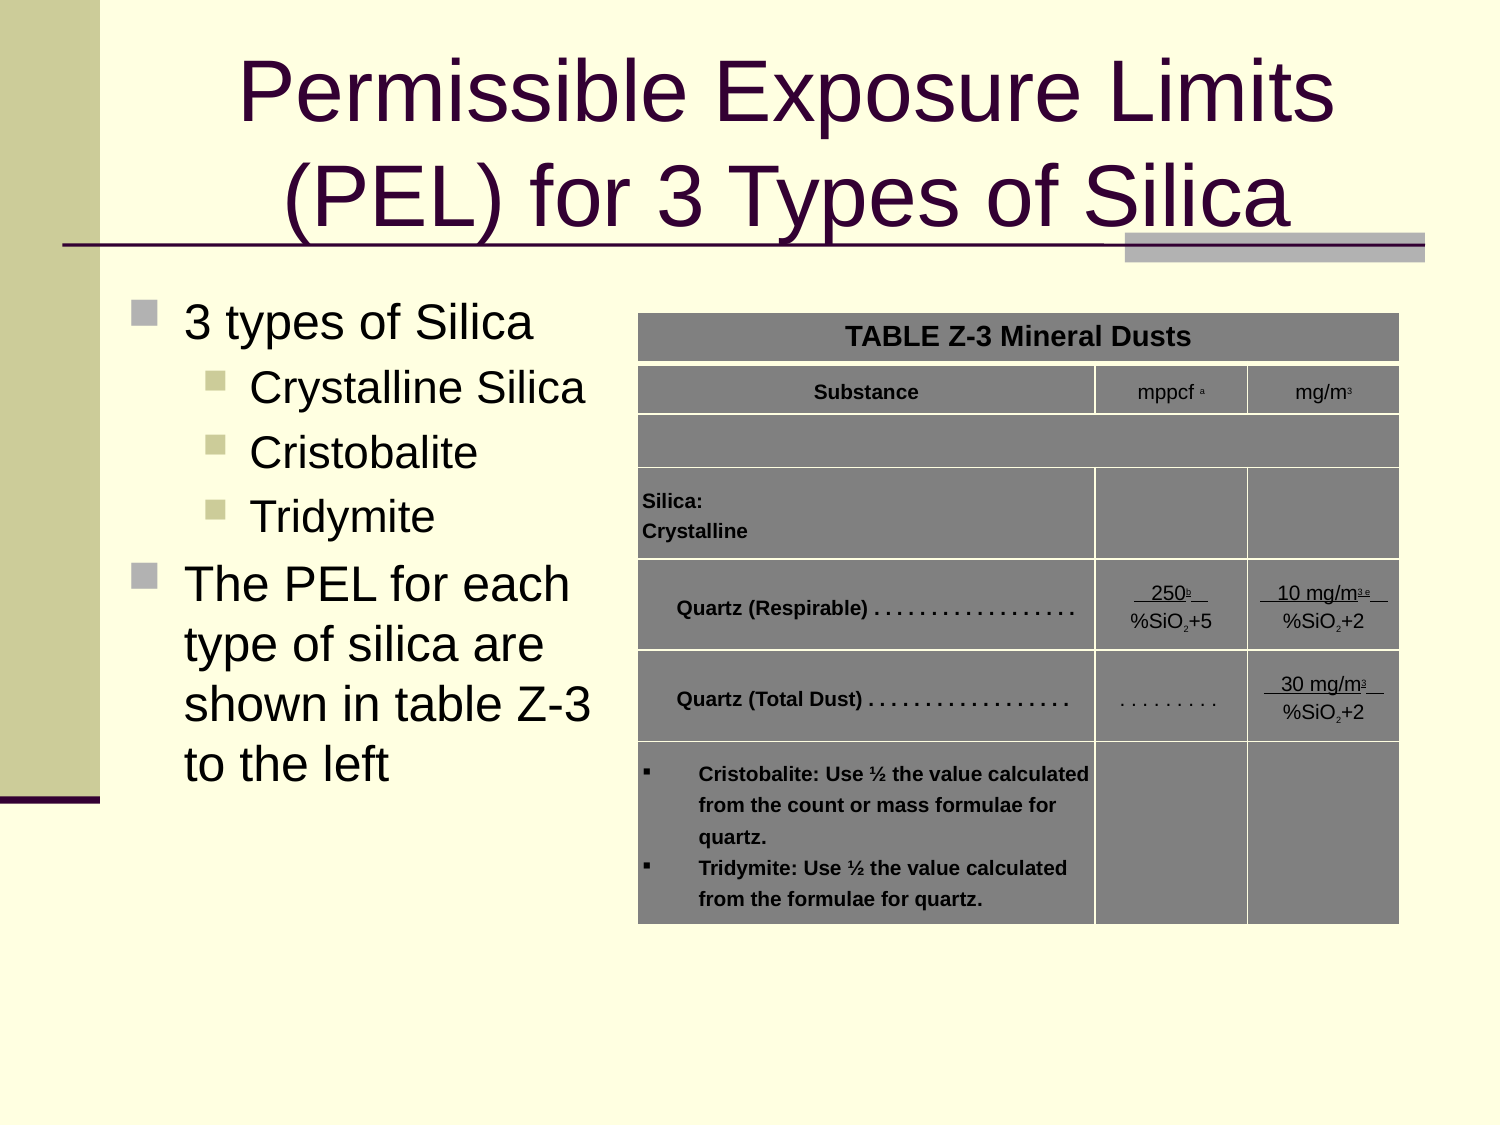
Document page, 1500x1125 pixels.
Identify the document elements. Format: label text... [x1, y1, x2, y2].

table_cell [1096, 468, 1247, 558]
table_cell mppcf a [1096, 366, 1247, 413]
table_cell 10 mg/m3 e %SiO2+2 [1248, 560, 1399, 649]
table_cell [638, 415, 1399, 467]
title Permissible Exposure Limits (PEL) for 3 Types of Silica [149, 45, 1426, 234]
table_cell Silica: Crystalline [638, 468, 1094, 558]
list 3 types of Silica Crystalline Silica Cristobalite Tridymite The PEL for each type of silica are shown in table Z-3 to the left [112, 281, 613, 1025]
table_cell [1096, 742, 1247, 924]
table_cell mg/m3 [1248, 366, 1399, 413]
table_cell 250b %SiO2+5 [1096, 560, 1247, 649]
table_cell 30 mg/m3 %SiO2+2 [1248, 651, 1399, 741]
table_cell Cristobalite: Use ½ the value calculated from the count or mass formulae for quartz. Tridymite: Use ½ the value calculated from the formulae for quartz. [638, 742, 1094, 924]
table_cell . . . . . . . . . [1096, 651, 1247, 741]
table_header TABLE Z-3 Mineral Dusts [638, 313, 1399, 361]
table_cell [1248, 742, 1399, 924]
table_cell Quartz (Total Dust) . . . . . . . . . . . . . . . . . . [638, 651, 1094, 741]
table_cell Substance [638, 366, 1094, 413]
table_cell [1248, 468, 1399, 558]
table_cell Quartz (Respirable) . . . . . . . . . . . . . . . . . . [638, 560, 1094, 649]
